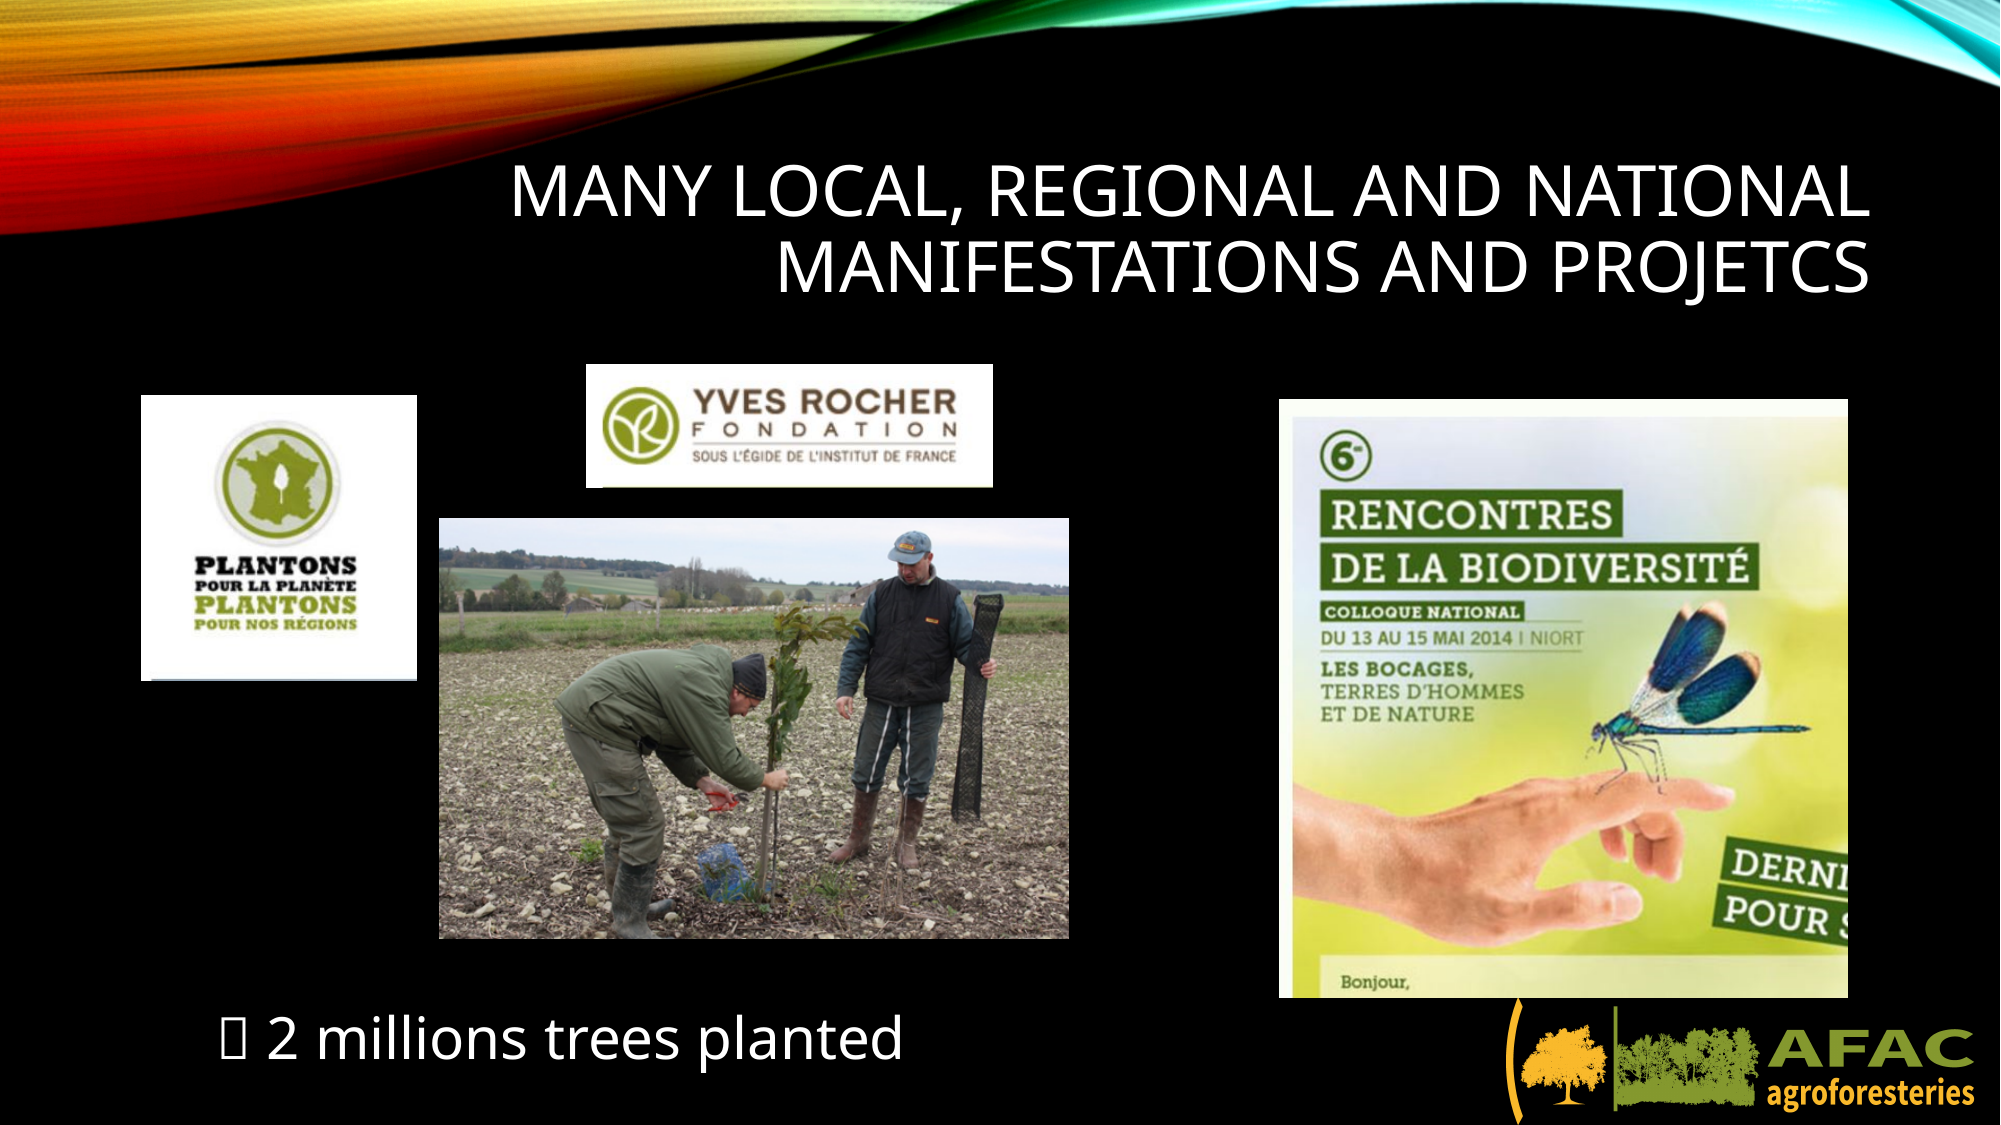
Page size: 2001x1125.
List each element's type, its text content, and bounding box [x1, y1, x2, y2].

picture [438, 518, 1069, 939]
title Many local, regional and national manifestations and projetcs [474, 125, 1888, 338]
picture [0, 0, 2000, 237]
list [140, 395, 417, 681]
picture [1279, 399, 1977, 1125]
text_box  2 millions trees planted [155, 408, 1031, 1024]
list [586, 363, 993, 488]
